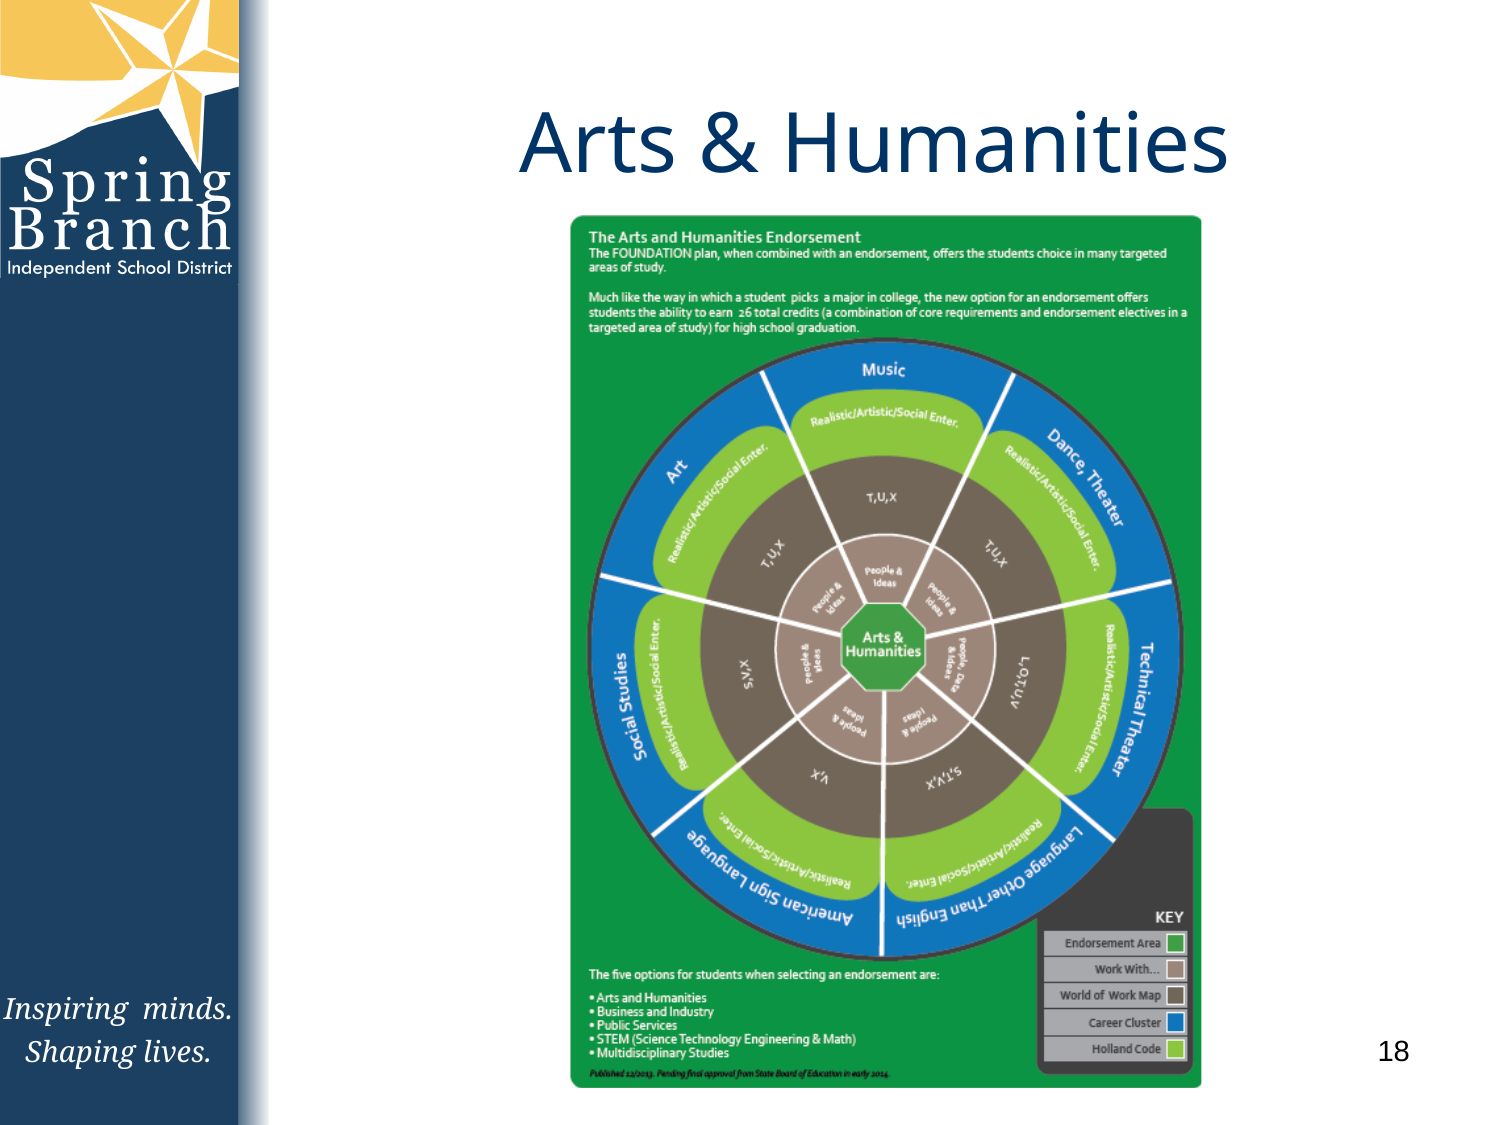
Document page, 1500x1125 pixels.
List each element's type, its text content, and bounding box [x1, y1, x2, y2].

slide_number 18 [1074, 1024, 1426, 1103]
title Arts & Humanities [250, 44, 1500, 233]
picture [0, 0, 239, 285]
picture [566, 215, 1202, 1088]
